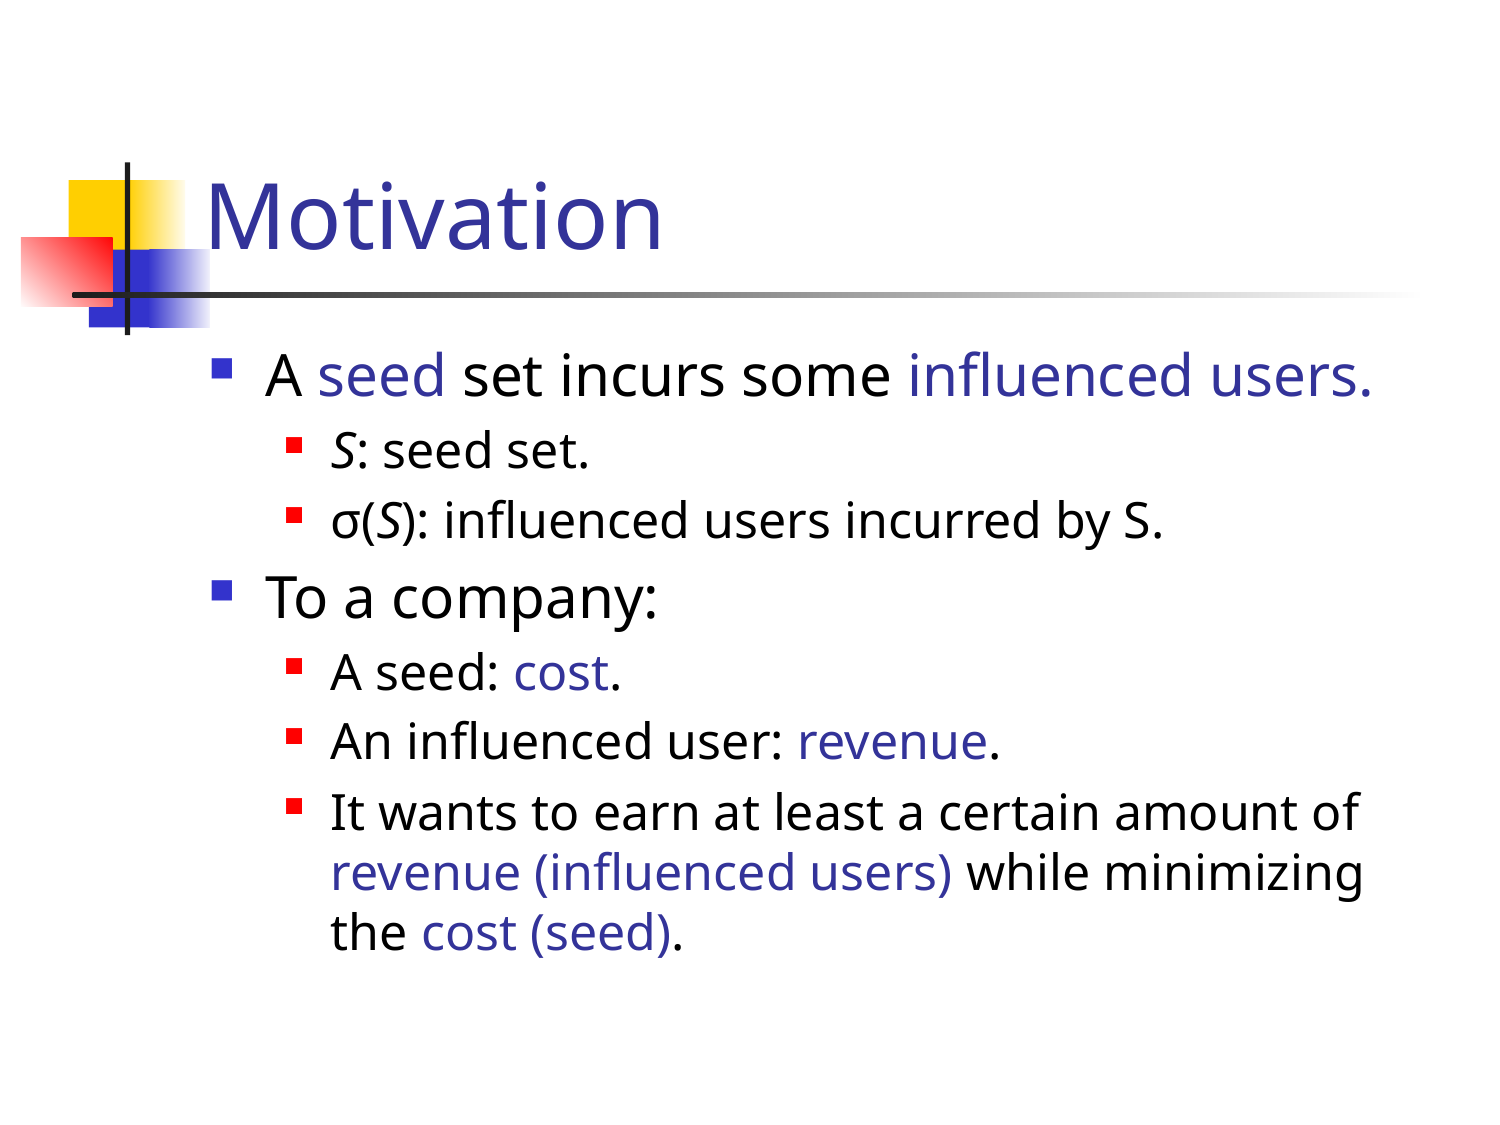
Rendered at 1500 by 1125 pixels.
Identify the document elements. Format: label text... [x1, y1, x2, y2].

list A seed set incurs some influenced users. S: seed set. σ(S): influenced users incurred by S. To a company: A seed: cost. An influenced user: revenue. It wants to earn at least a certain amount of revenue (influenced users) while minimizing the cost (seed). [193, 331, 1469, 1006]
title Motivation [188, 35, 1468, 275]
